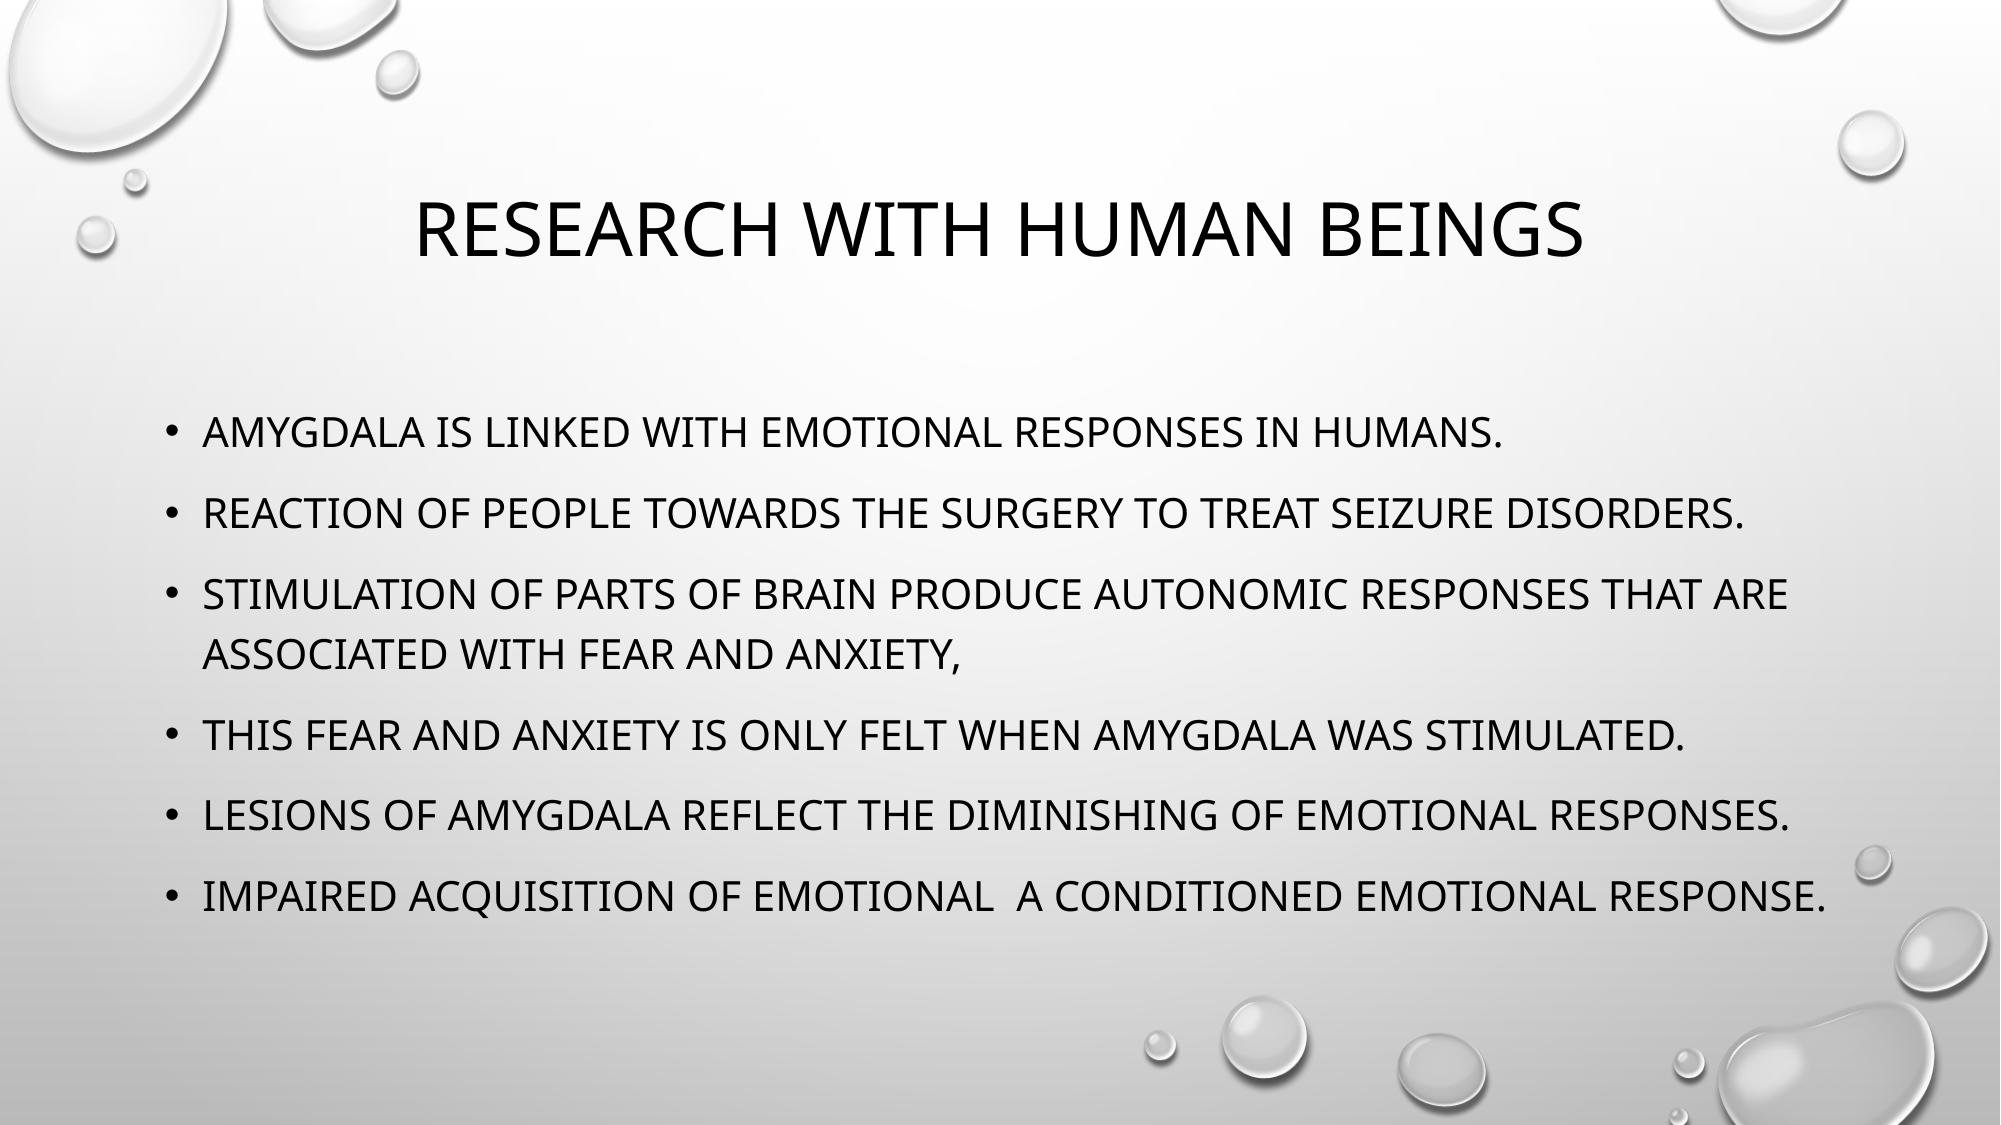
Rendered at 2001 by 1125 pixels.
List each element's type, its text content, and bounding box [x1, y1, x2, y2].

list Amygdala is linked with emotional responses in humans. Reaction of people towards the surgery to treat seizure disorders. Stimulation of parts of brain produce autonomic responses that are associated with fear and anxiety, This fear and anxiety is only felt when amygdala was stimulated. Lesions of amygdala reflect the diminishing of emotional responses. Impaired acquisition of emotional a conditioned emotional response. [149, 388, 1850, 950]
picture [0, 0, 2000, 1125]
title RESEARCH WITH HUMAN BEINGS [149, 101, 1851, 364]
